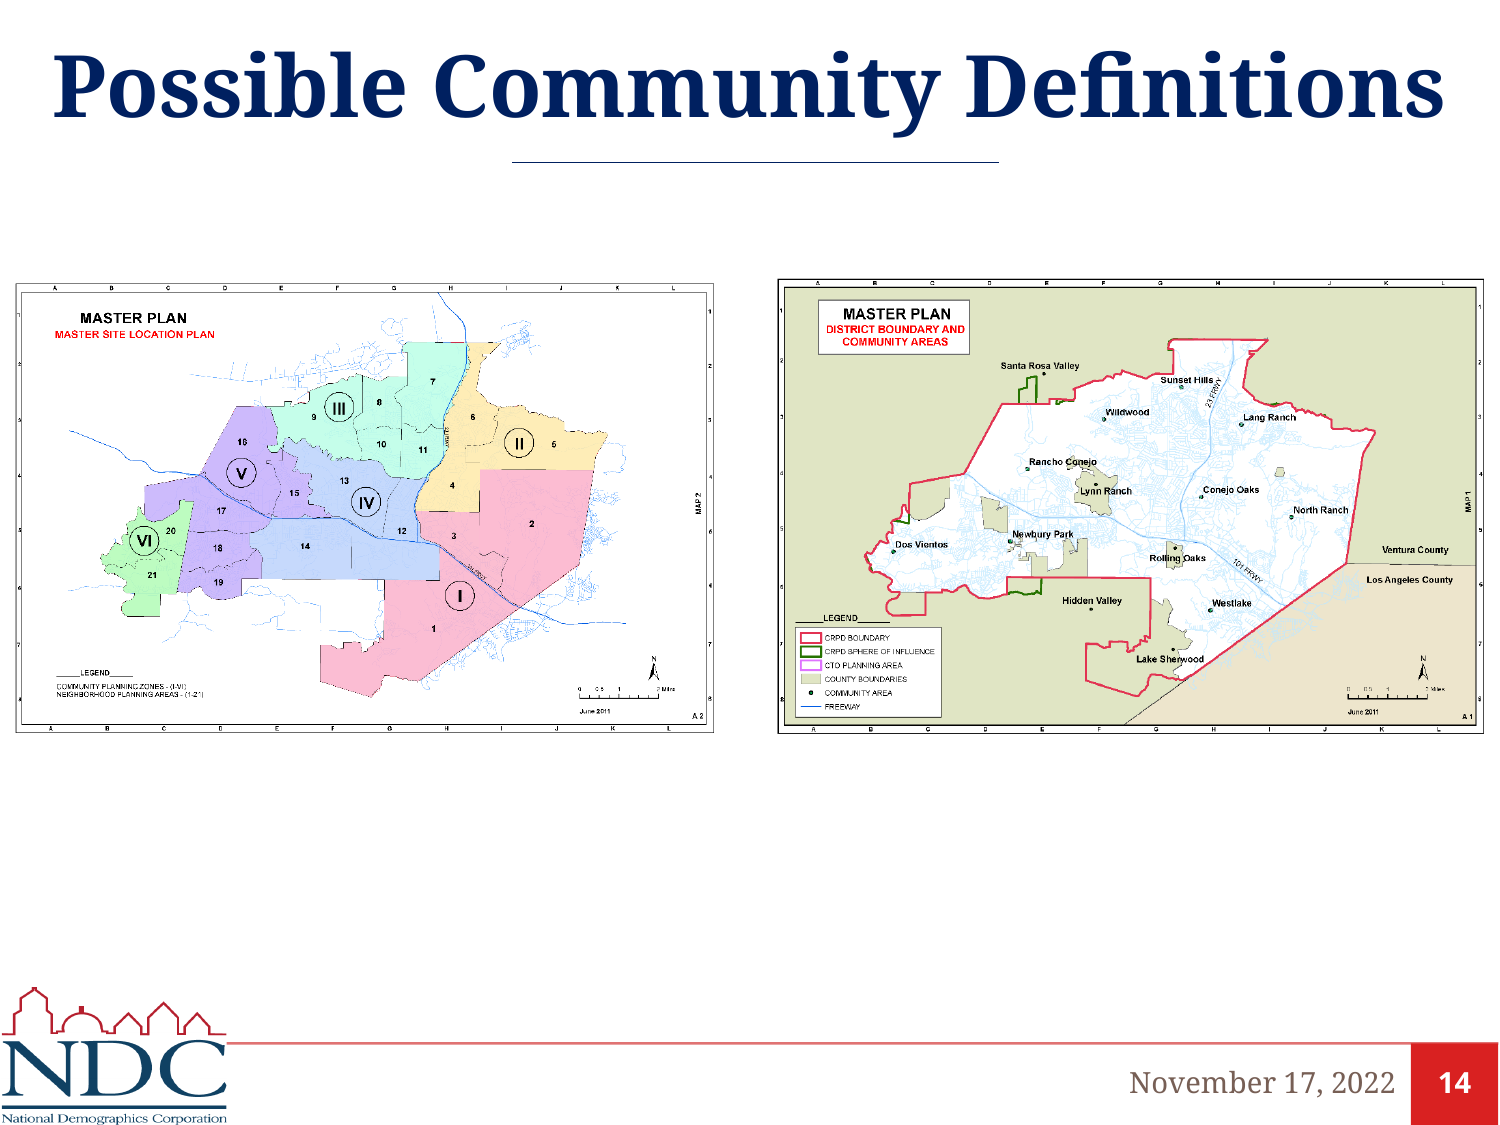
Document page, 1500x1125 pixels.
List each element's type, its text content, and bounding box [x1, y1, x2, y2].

picture [764, 274, 1496, 741]
title Possible Community Definitions [1, 12, 1499, 155]
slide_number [973, 1051, 1411, 1112]
picture [4, 274, 724, 741]
